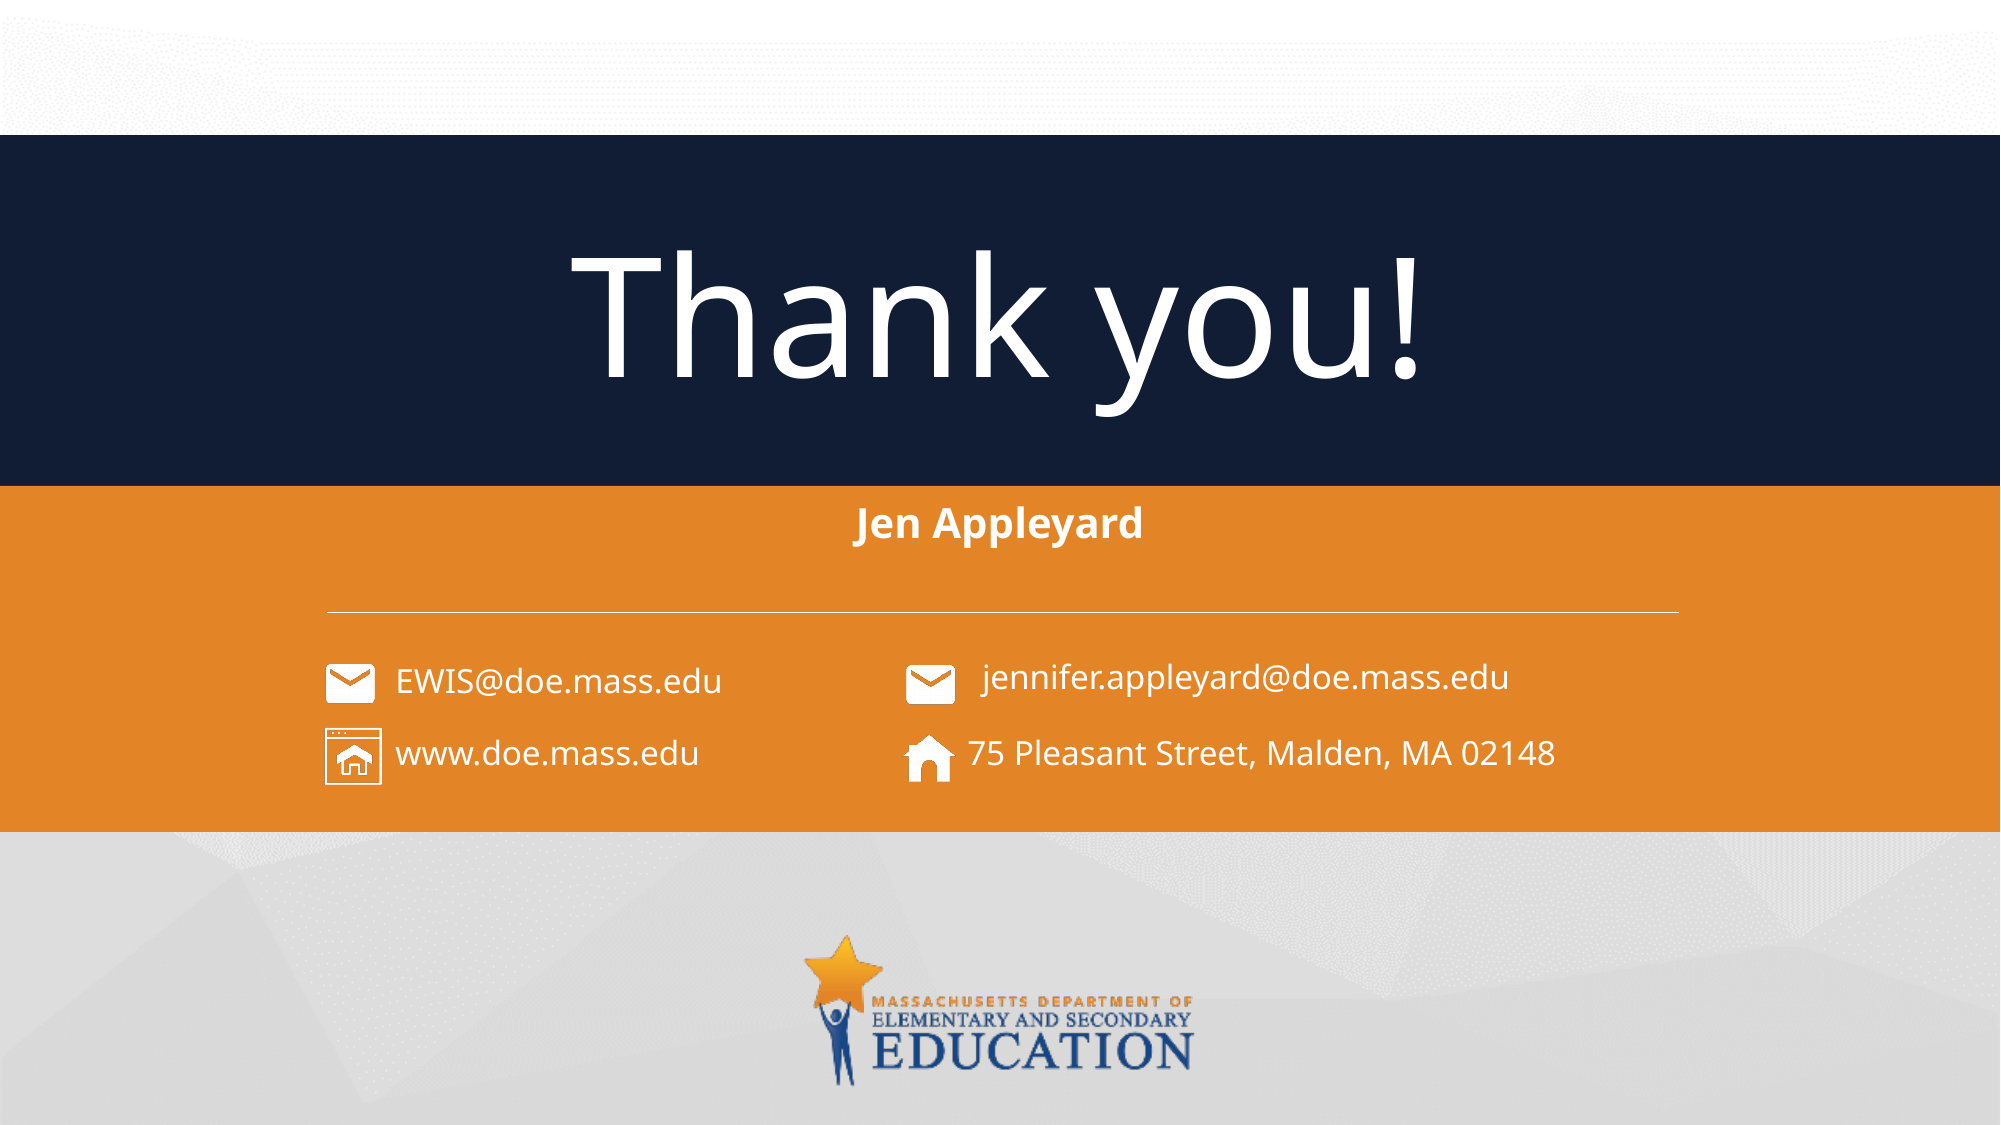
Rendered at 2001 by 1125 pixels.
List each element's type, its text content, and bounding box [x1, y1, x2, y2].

picture [894, 720, 967, 794]
text_box jennifer.appleyard@doe.mass.edu [968, 648, 1738, 704]
picture [0, 0, 2001, 1125]
text_box EWIS@doe.mass.edu [968, 652, 1151, 708]
text_box www.doe.mass.edu [393, 724, 876, 779]
text_box Thank you! [0, 203, 2000, 418]
text_box Jen Appleyard [0, 489, 2000, 555]
text_box EWIS@doe.mass.edu [388, 652, 897, 708]
text_box 75 Pleasant Street, Malden, MA 02148 [967, 724, 1786, 779]
picture [897, 648, 968, 711]
picture [317, 647, 388, 710]
picture [320, 714, 393, 800]
